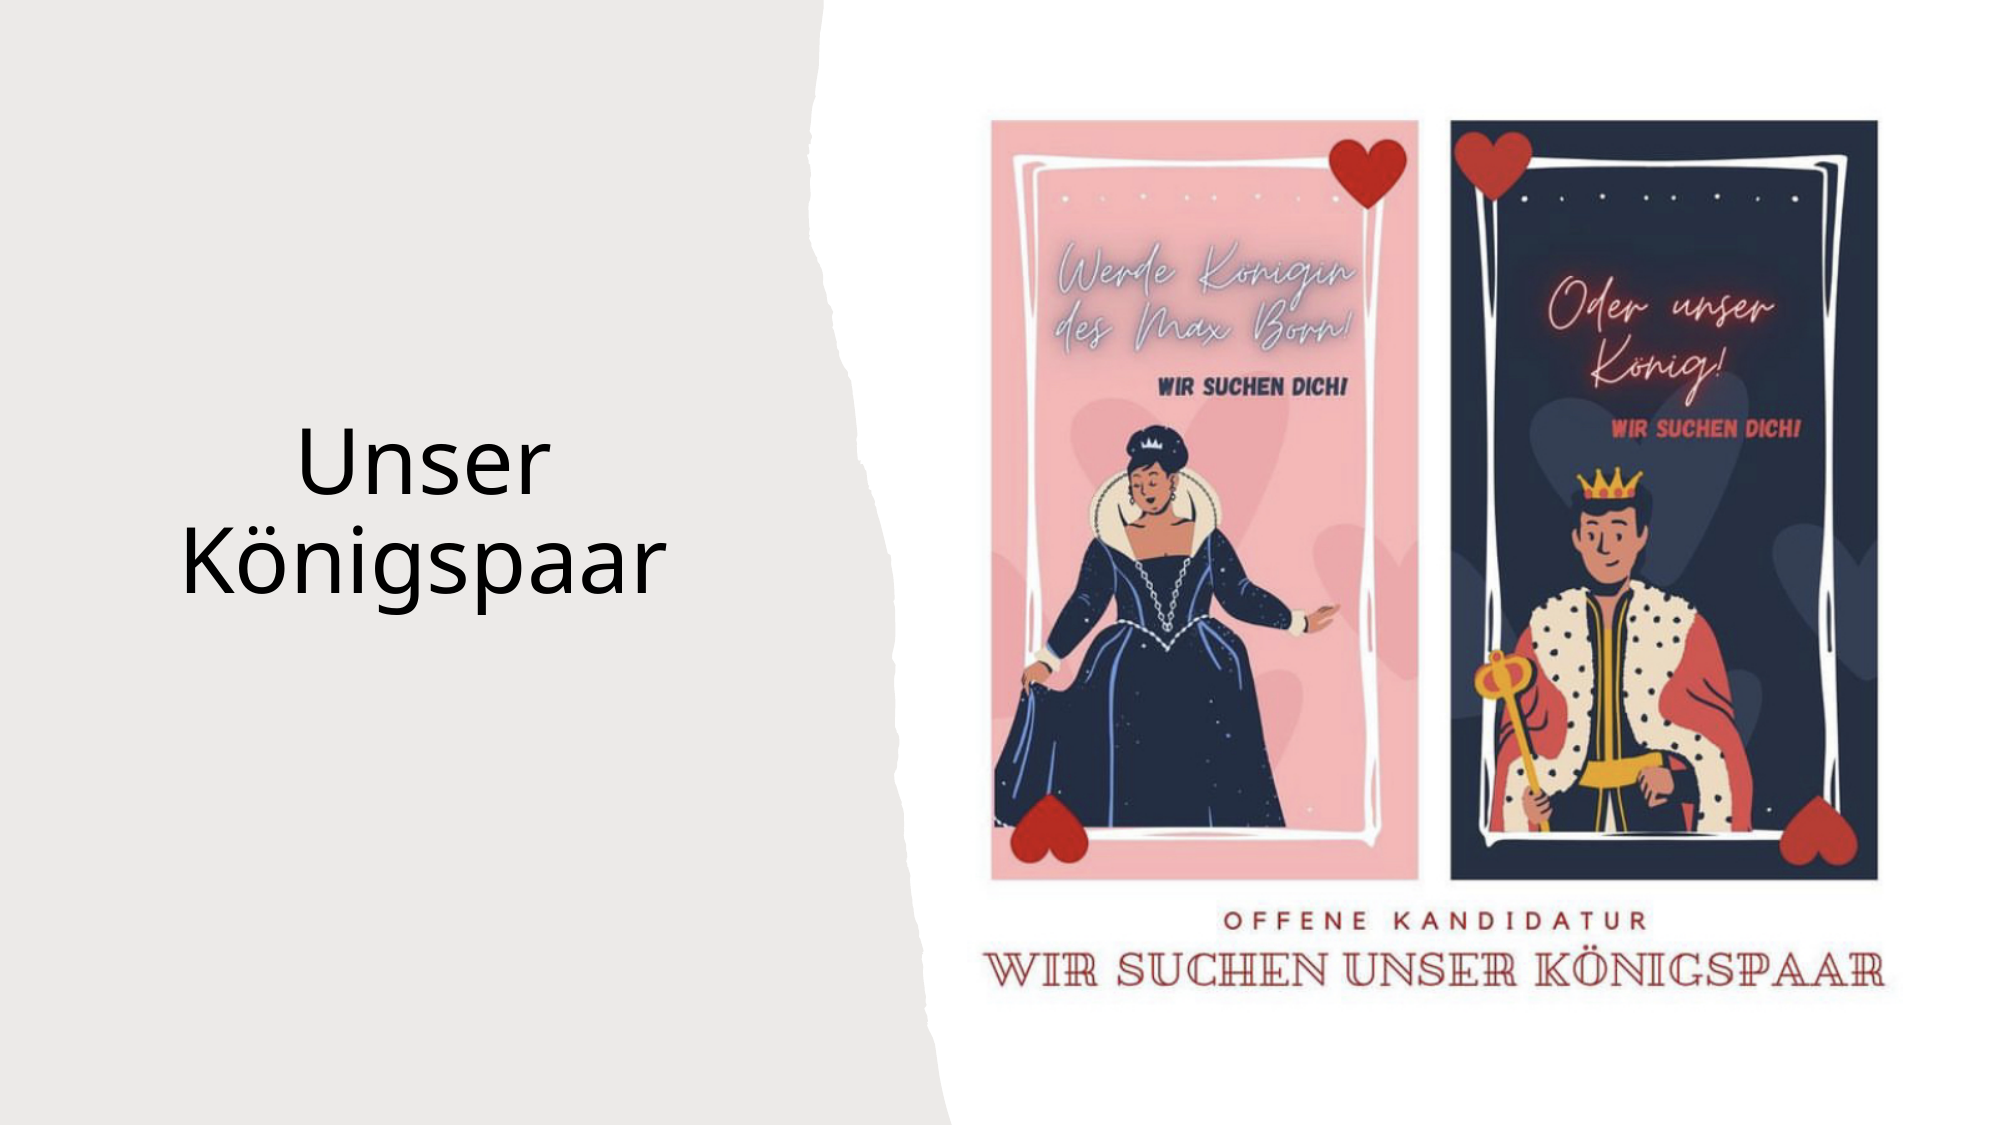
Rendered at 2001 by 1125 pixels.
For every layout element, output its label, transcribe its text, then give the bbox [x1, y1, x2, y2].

text_box [0, 0, 953, 1125]
text_box [809, 0, 2000, 1125]
title Unser Königspaar [126, 162, 721, 622]
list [967, 94, 1903, 1026]
